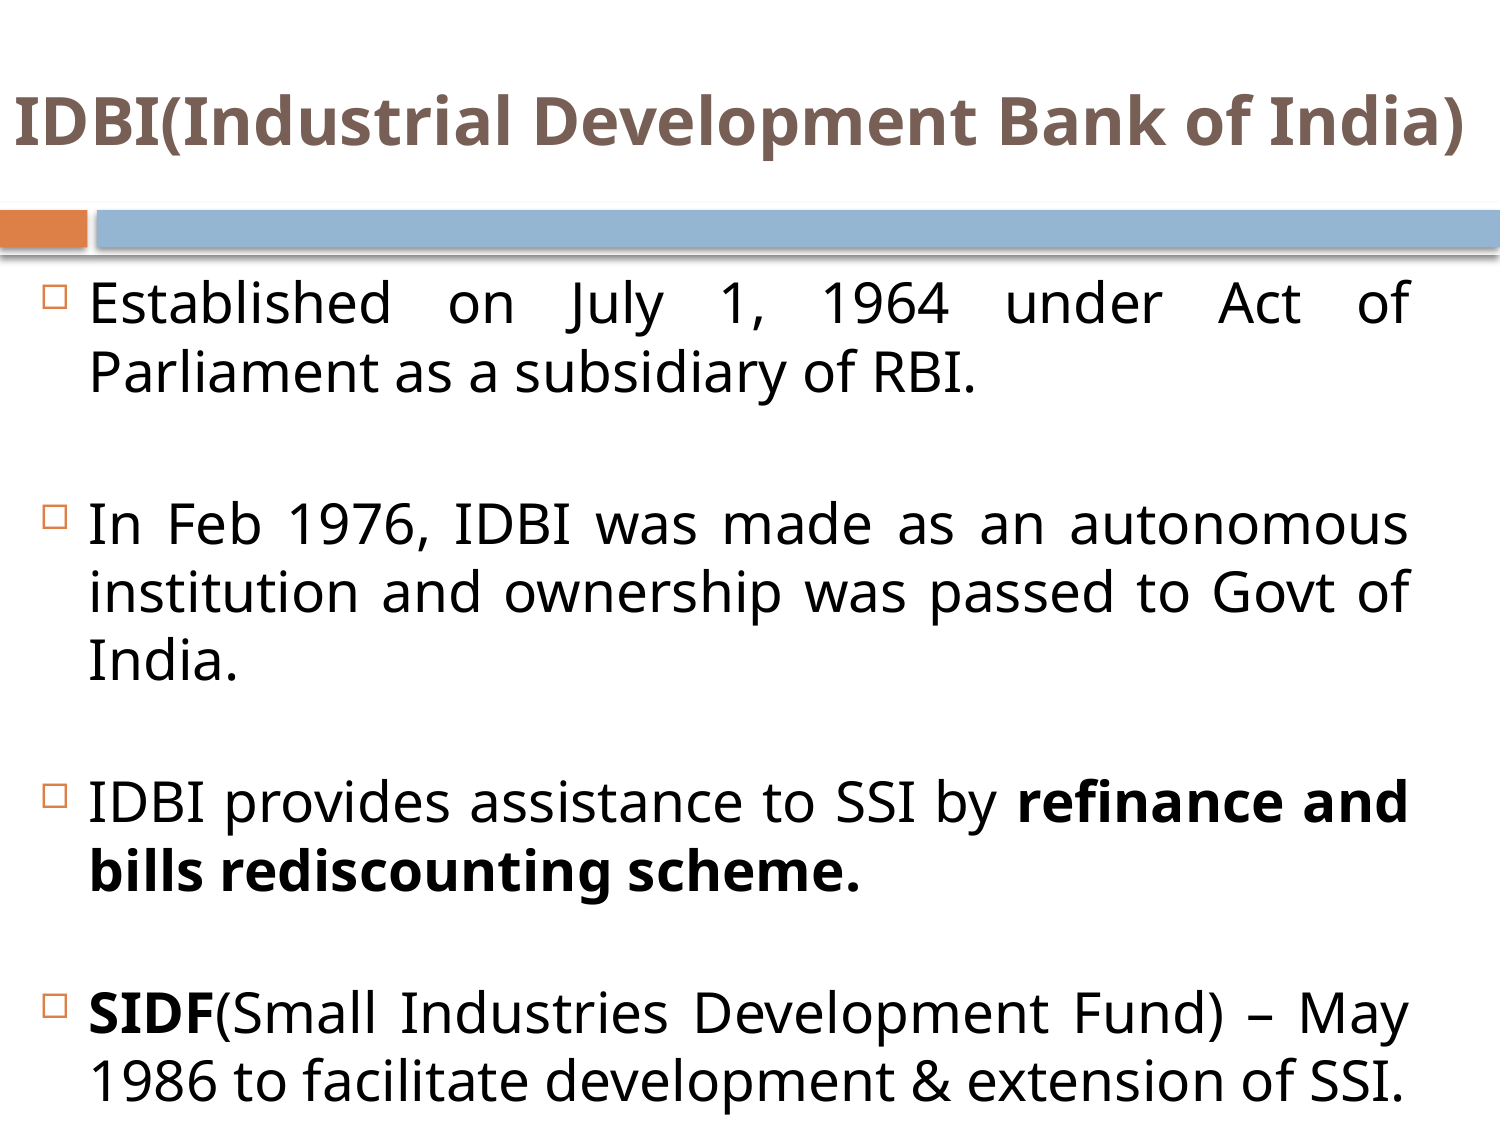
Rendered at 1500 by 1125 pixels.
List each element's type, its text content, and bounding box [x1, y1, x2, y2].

title IDBI(Industrial Development Bank of India) [0, 37, 1500, 200]
list Established on July 1, 1964 under Act of Parliament as a subsidiary of RBI. In Feb 1976, IDBI was made as an autonomous institution and ownership was passed to Govt of India. IDBI provides assistance to SSI by refinance and bills rediscounting scheme. SIDF(Small Industries Development Fund) – May 1986 to facilitate development & extension of SSI. [24, 224, 1426, 1125]
